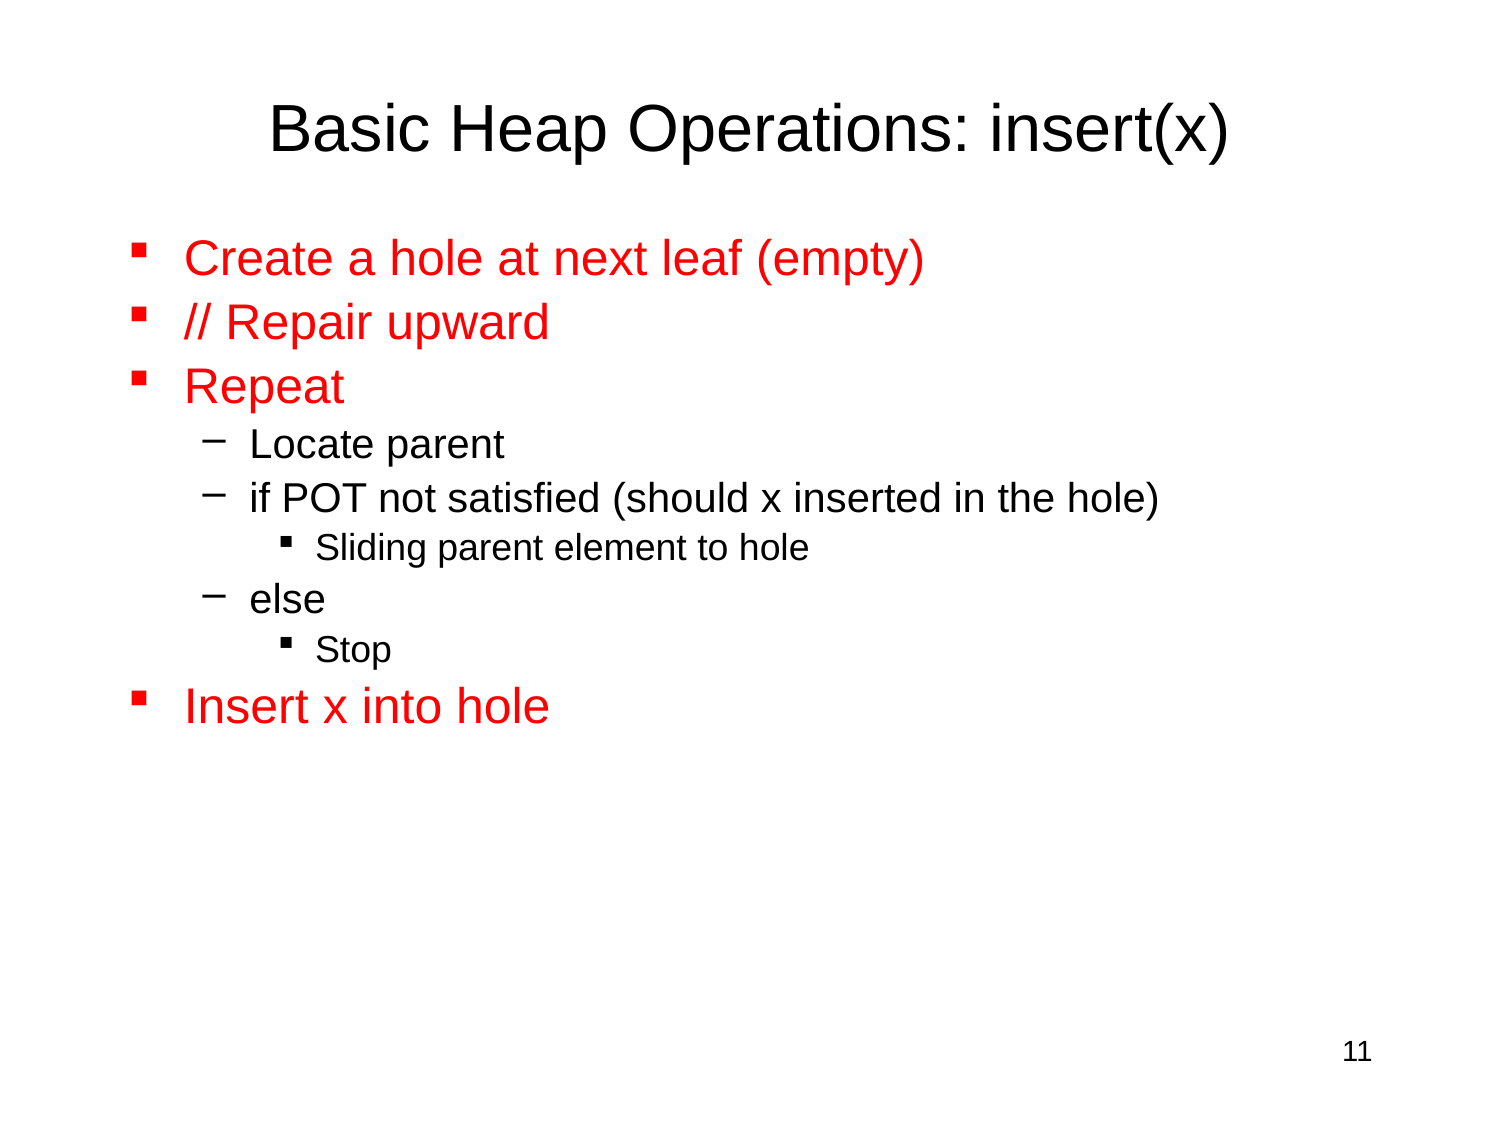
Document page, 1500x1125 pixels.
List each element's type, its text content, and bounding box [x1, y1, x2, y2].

slide_number 11 [1074, 1024, 1388, 1101]
title Basic Heap Operations: insert(x) [112, 62, 1388, 188]
list Create a hole at next leaf (empty) // Repair upward Repeat Locate parent if POT not satisfied (should x inserted in the hole) Sliding parent element to hole else Stop Insert x into hole [112, 224, 1388, 1000]
